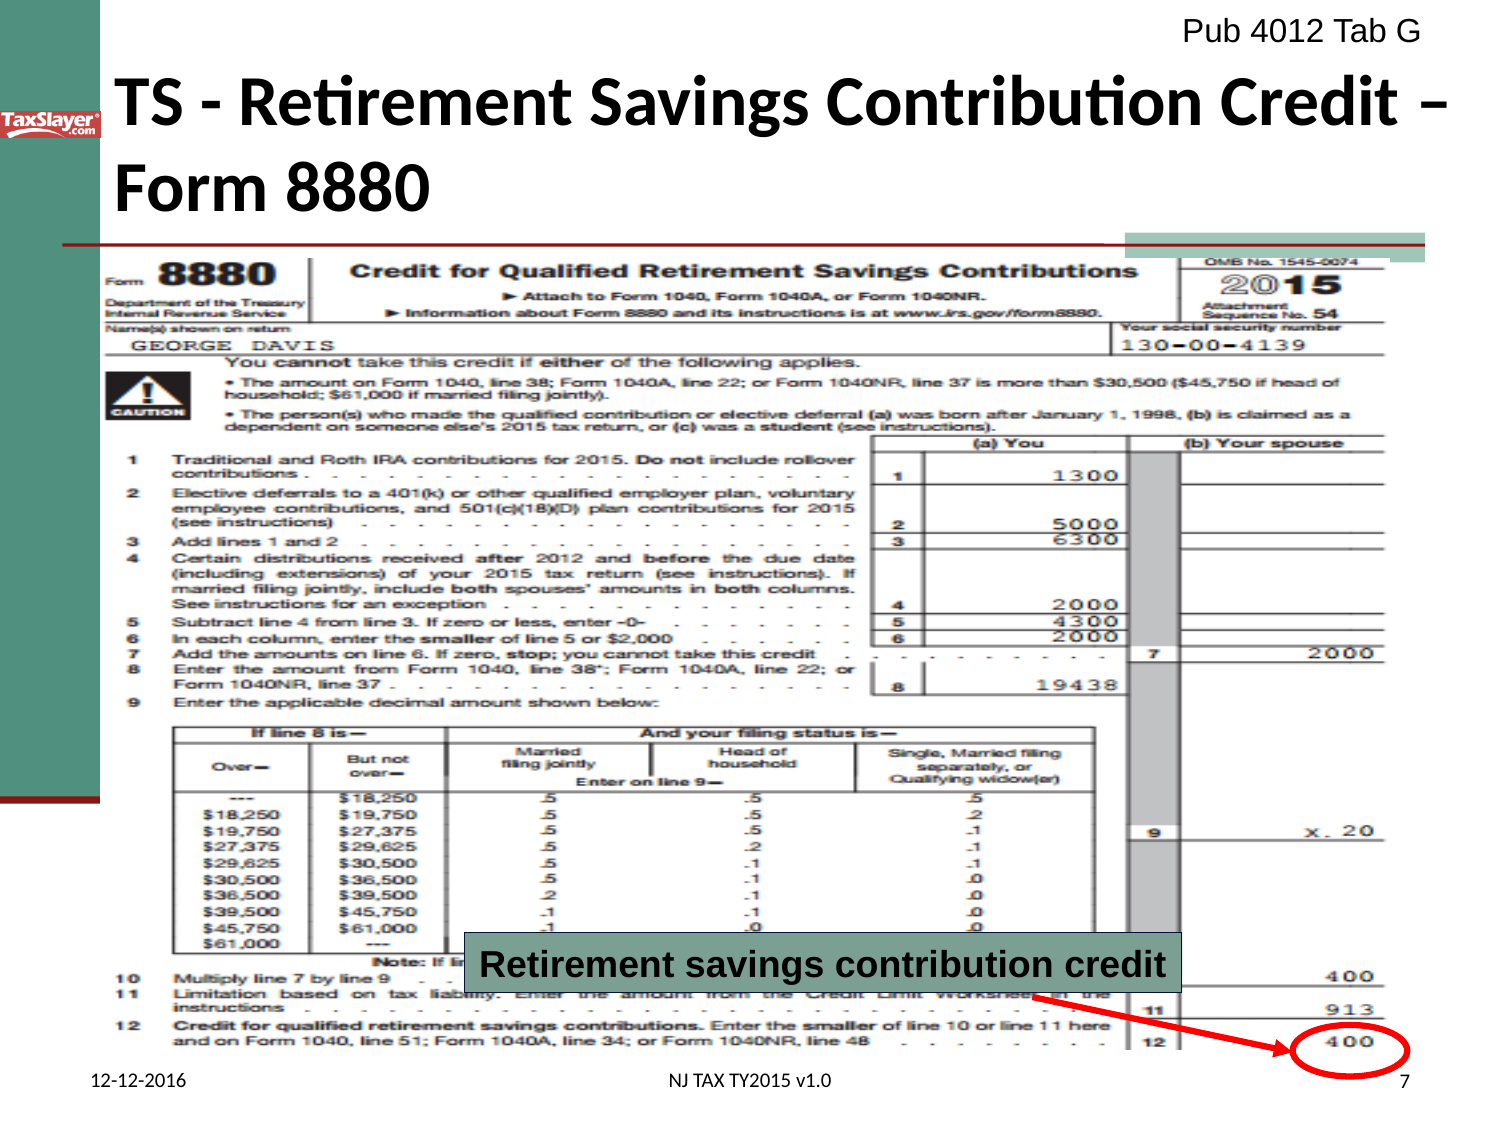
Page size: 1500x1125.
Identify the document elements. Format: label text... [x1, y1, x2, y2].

text_box [1394, 1034, 1408, 1049]
slide_number 7 [1112, 1049, 1426, 1101]
footer NJ TAX TY2015 v1.0 [496, 1071, 1004, 1100]
picture [0, 110, 101, 139]
text_box Pub 4012 Tab G [1167, 9, 1437, 50]
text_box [1032, 996, 1293, 1053]
title TS - Retirement Savings Contribution Credit – Form 8880 [99, 45, 1500, 234]
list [101, 257, 1390, 1063]
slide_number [74, 1049, 401, 1100]
